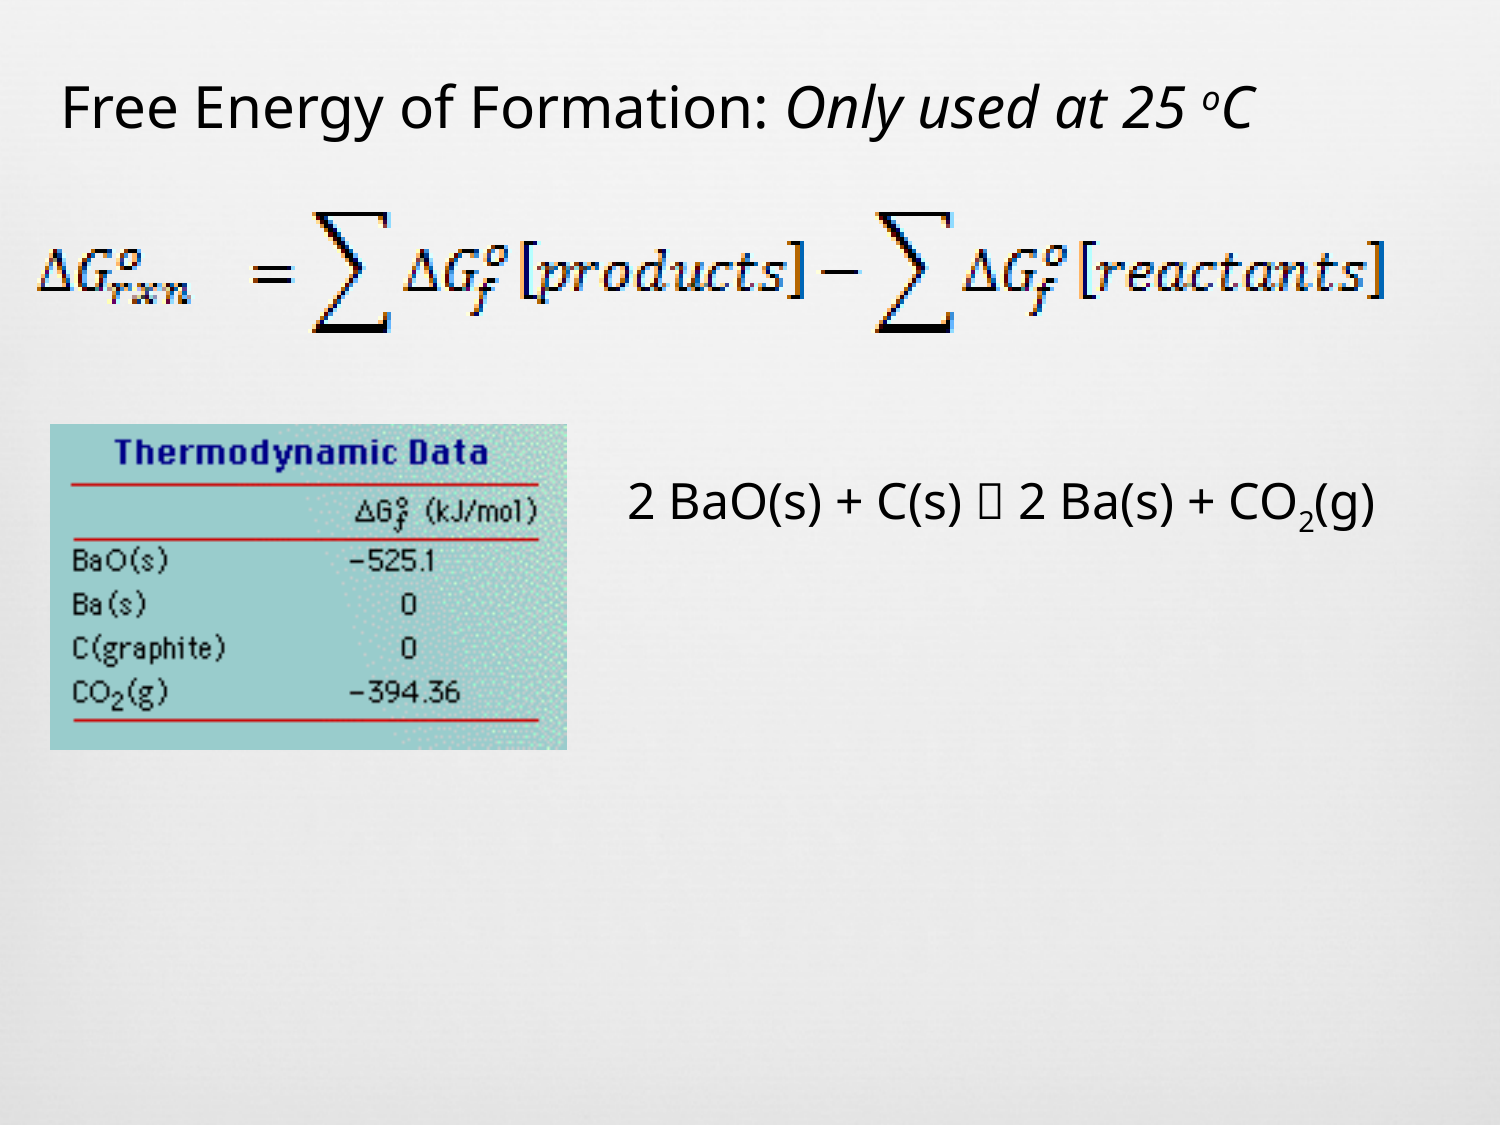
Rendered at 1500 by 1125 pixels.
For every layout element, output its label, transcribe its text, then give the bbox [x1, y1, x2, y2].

text_box 2 BaO(s) + C(s)  2 Ba(s) + CO2(g) [612, 462, 1463, 546]
text_box Free Energy of Formation: Only used at 25 oC [45, 62, 1270, 148]
picture [36, 211, 1384, 351]
picture [49, 424, 567, 751]
